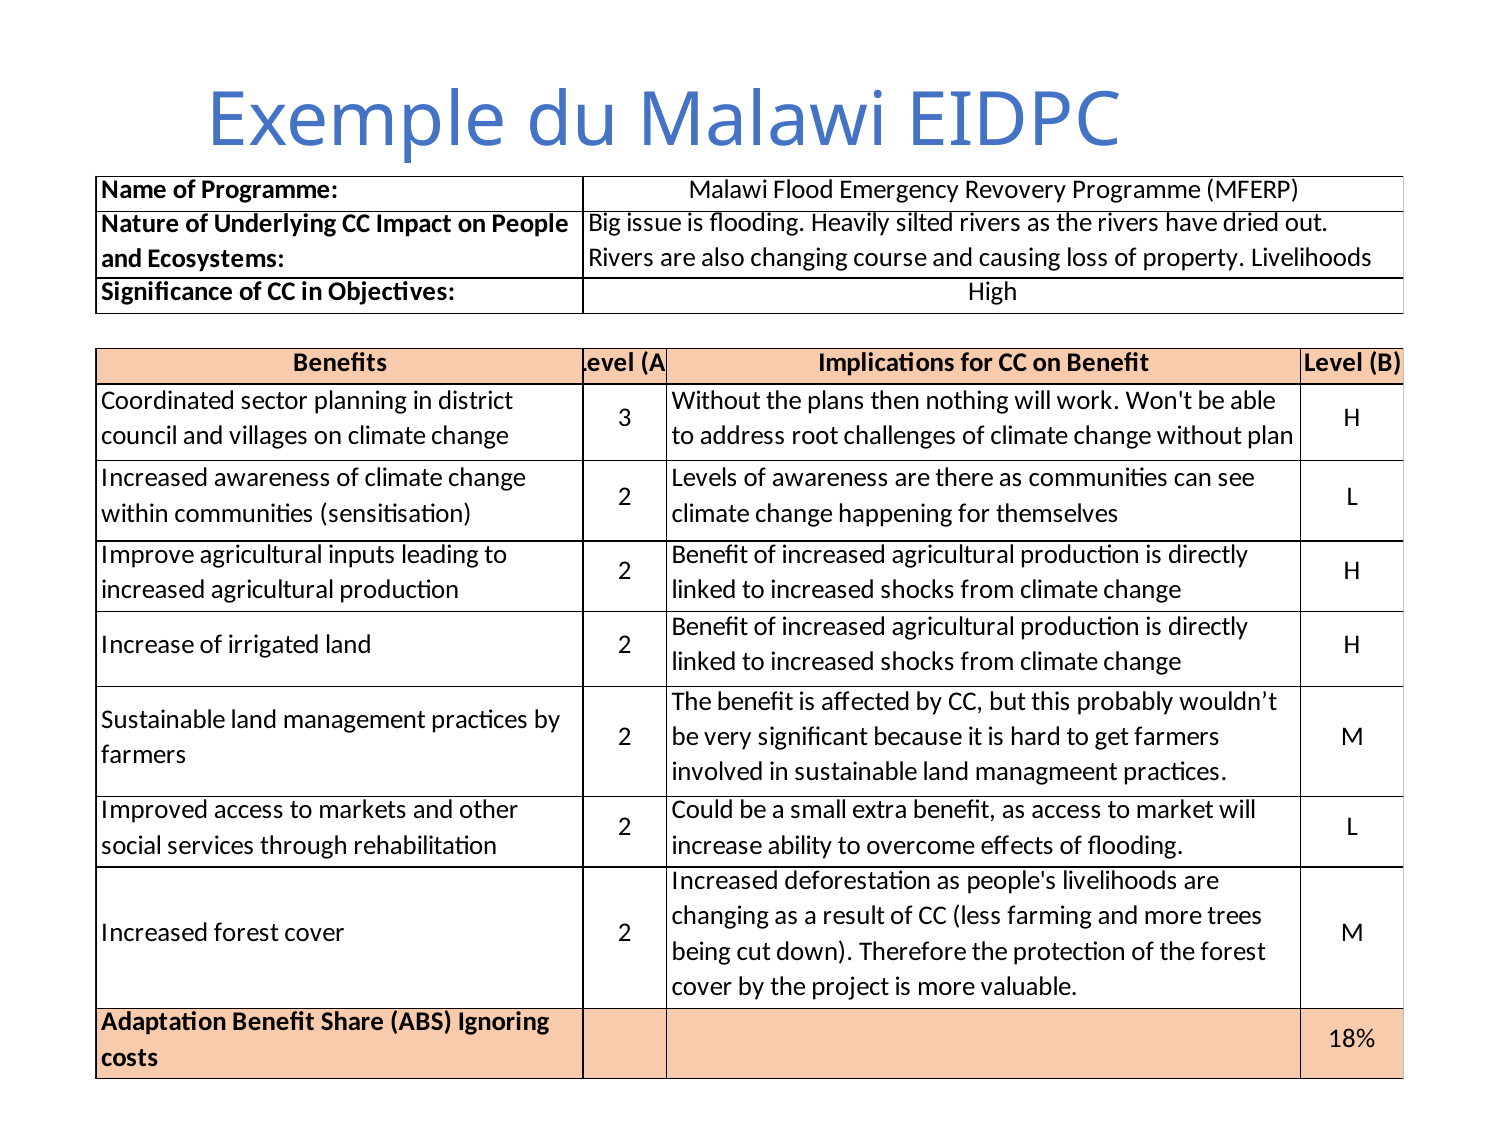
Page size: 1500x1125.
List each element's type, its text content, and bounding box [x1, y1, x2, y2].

picture [95, 175, 1405, 1080]
title Exemple du Malawi EIDPC [191, 45, 1425, 198]
